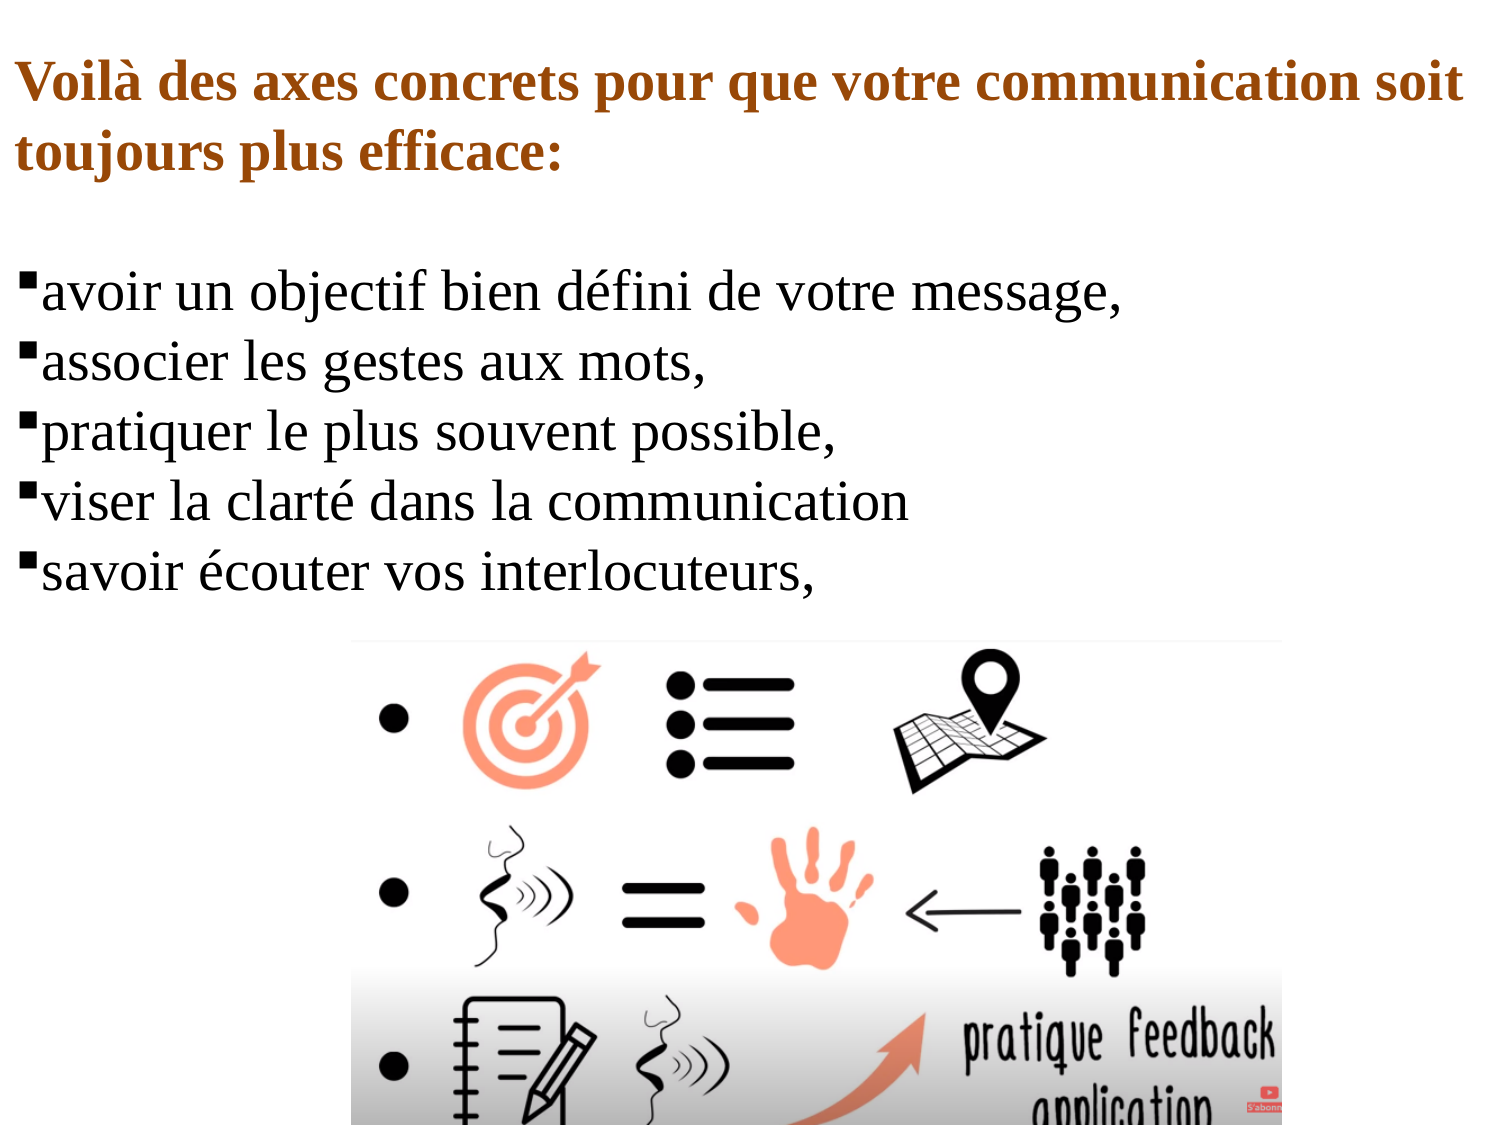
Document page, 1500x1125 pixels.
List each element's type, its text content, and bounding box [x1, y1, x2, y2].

text_box Voilà des axes concrets pour que votre communication soit toujours plus efficace: avoir un objectif bien défini de votre message, associer les gestes aux mots, pratiquer le plus souvent possible, viser la clarté dans la communication savoir écouter vos interlocuteurs, [0, 35, 1500, 670]
picture [351, 640, 1283, 1125]
